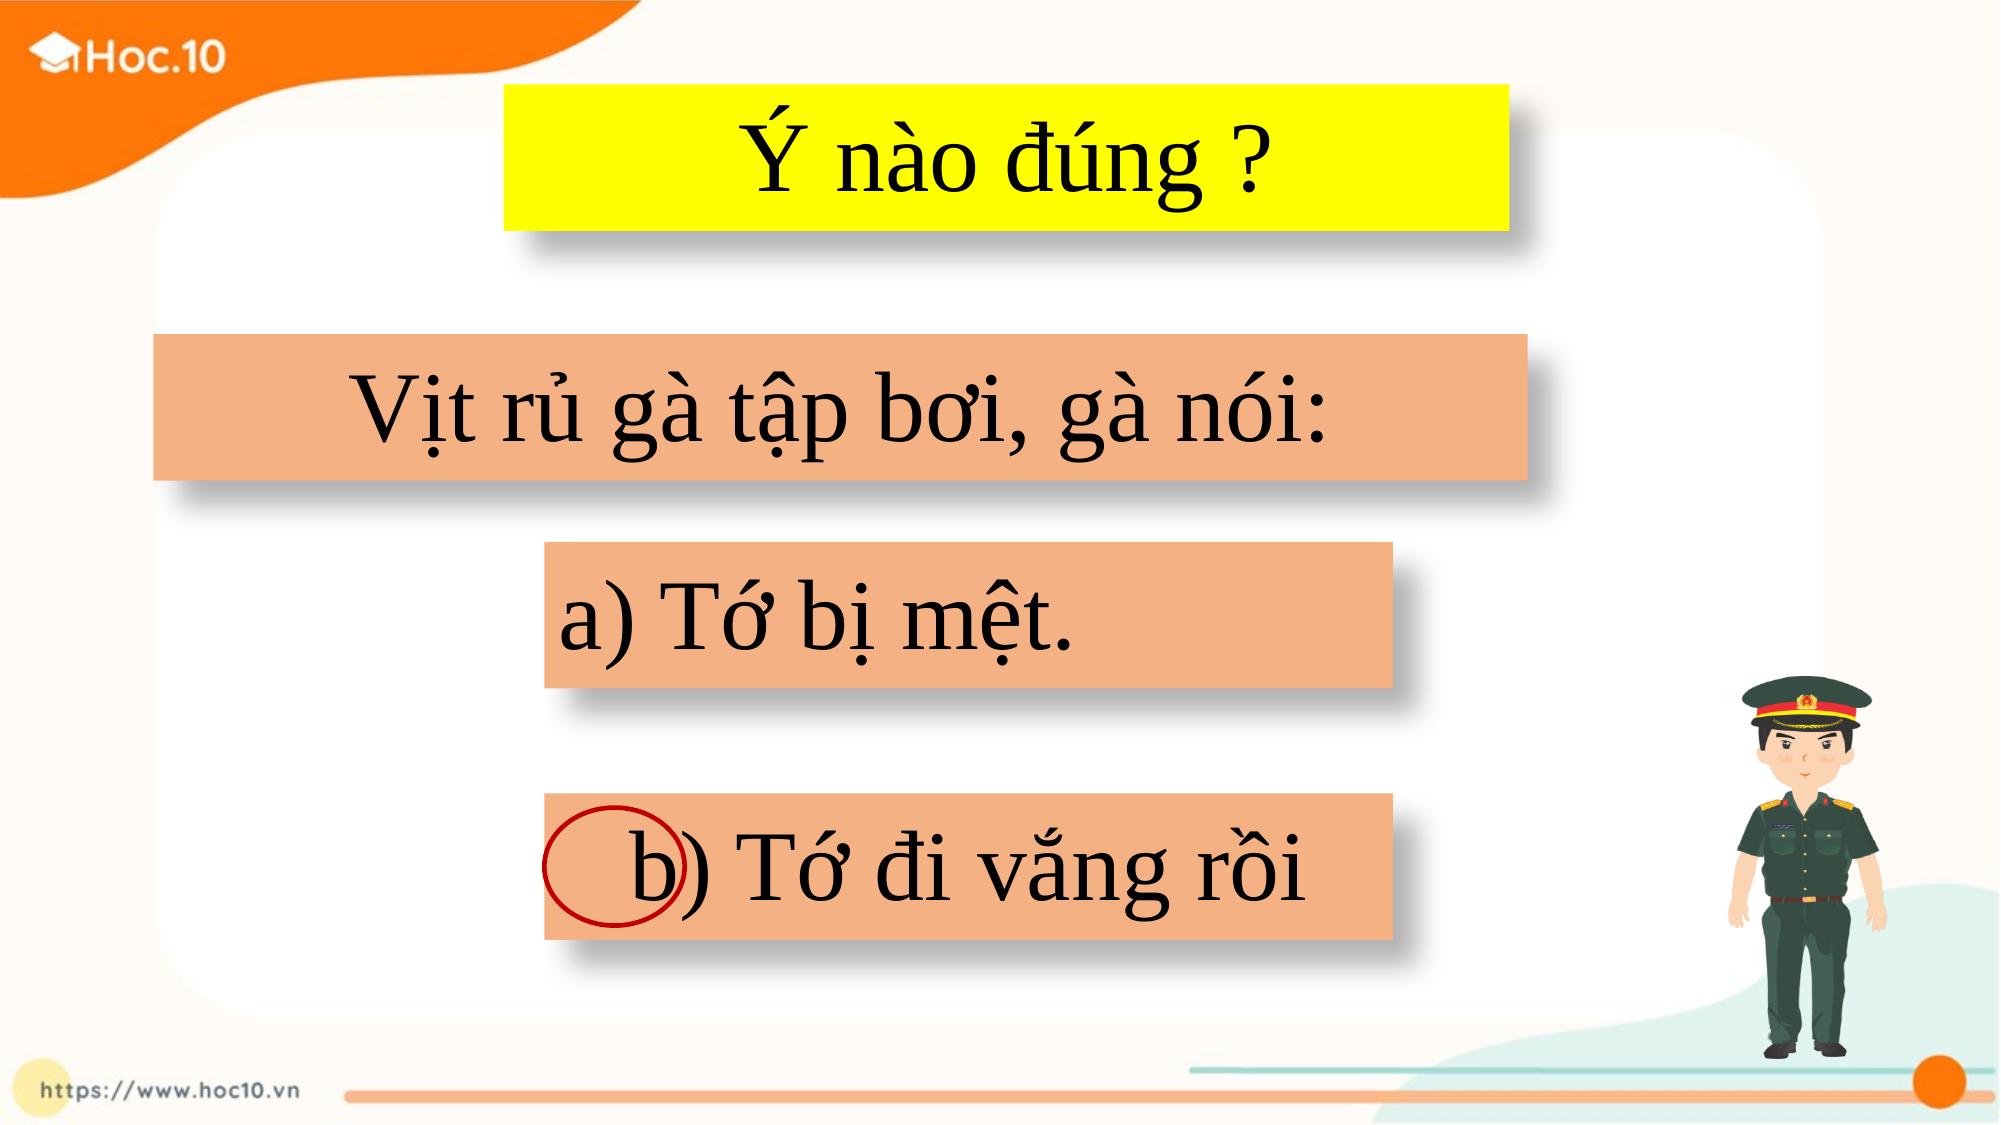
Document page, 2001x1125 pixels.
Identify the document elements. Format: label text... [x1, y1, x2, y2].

text_box Vịt rủ gà tập bơi, gà nói: [153, 334, 1528, 481]
text_box [543, 806, 686, 927]
text_box a) Tớ bị mệt. [544, 541, 1393, 689]
text_box b) Tớ đi vắng rồi [544, 793, 1393, 940]
picture [0, 0, 2001, 1125]
text_box Ý nào đúng ? [503, 84, 1510, 231]
